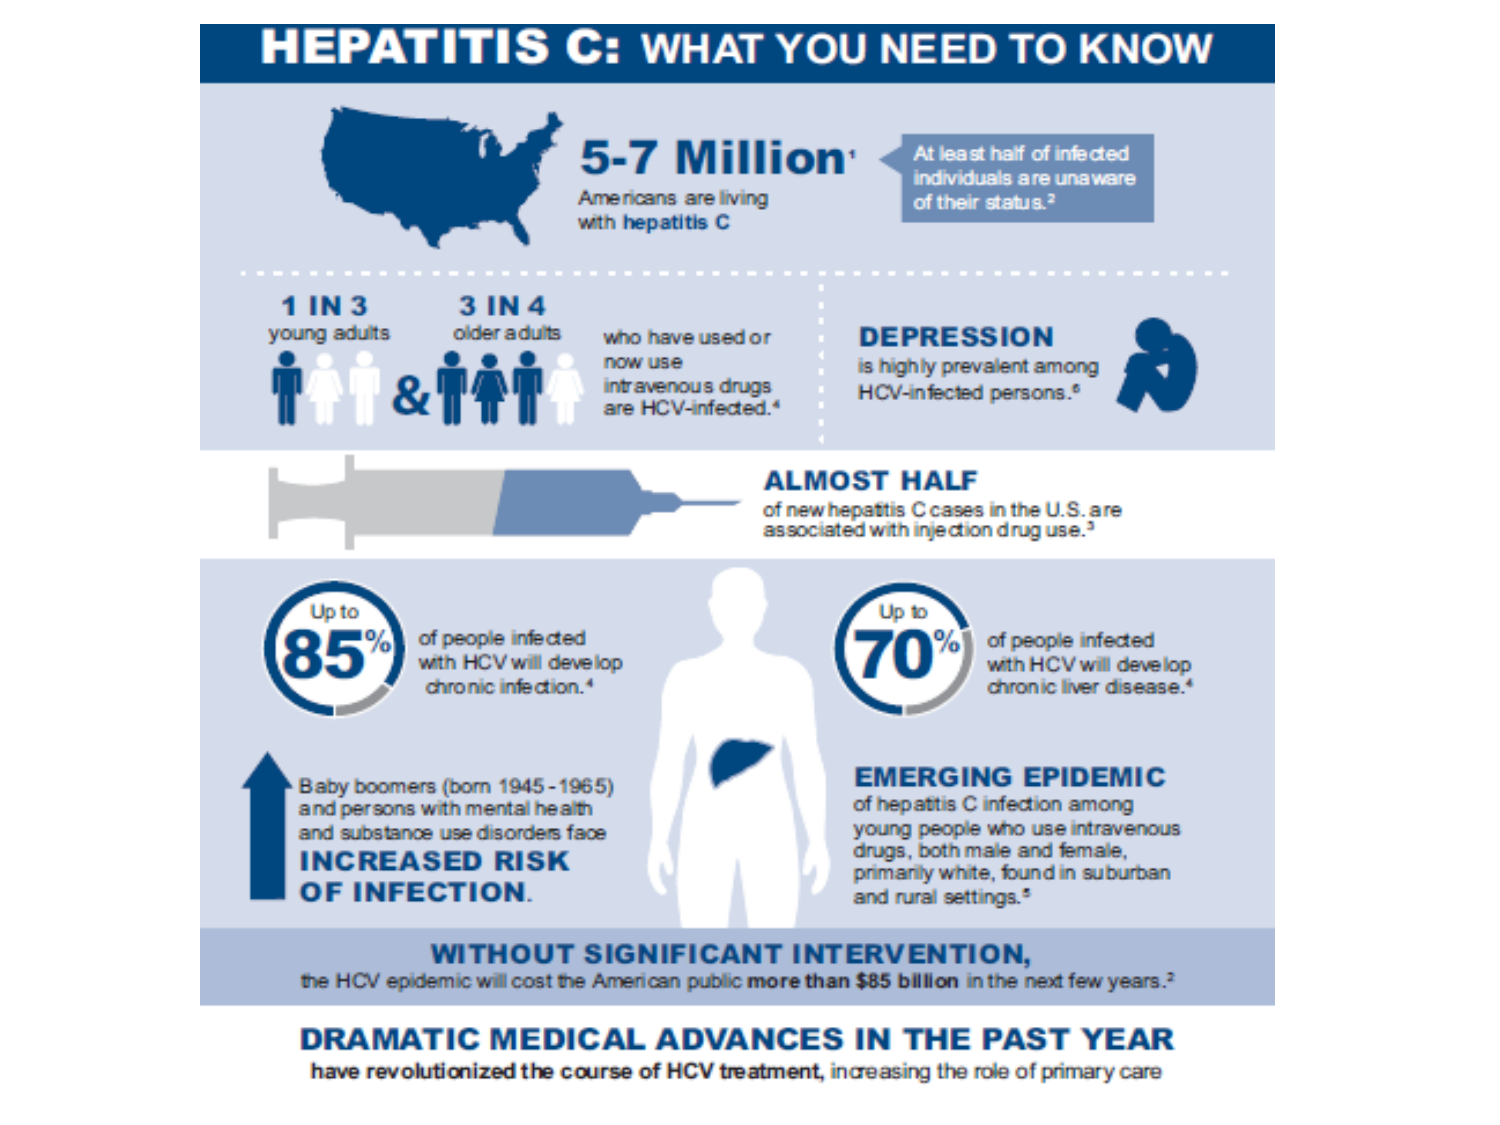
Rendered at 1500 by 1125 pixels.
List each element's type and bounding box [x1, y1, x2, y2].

list [199, 24, 1276, 1088]
